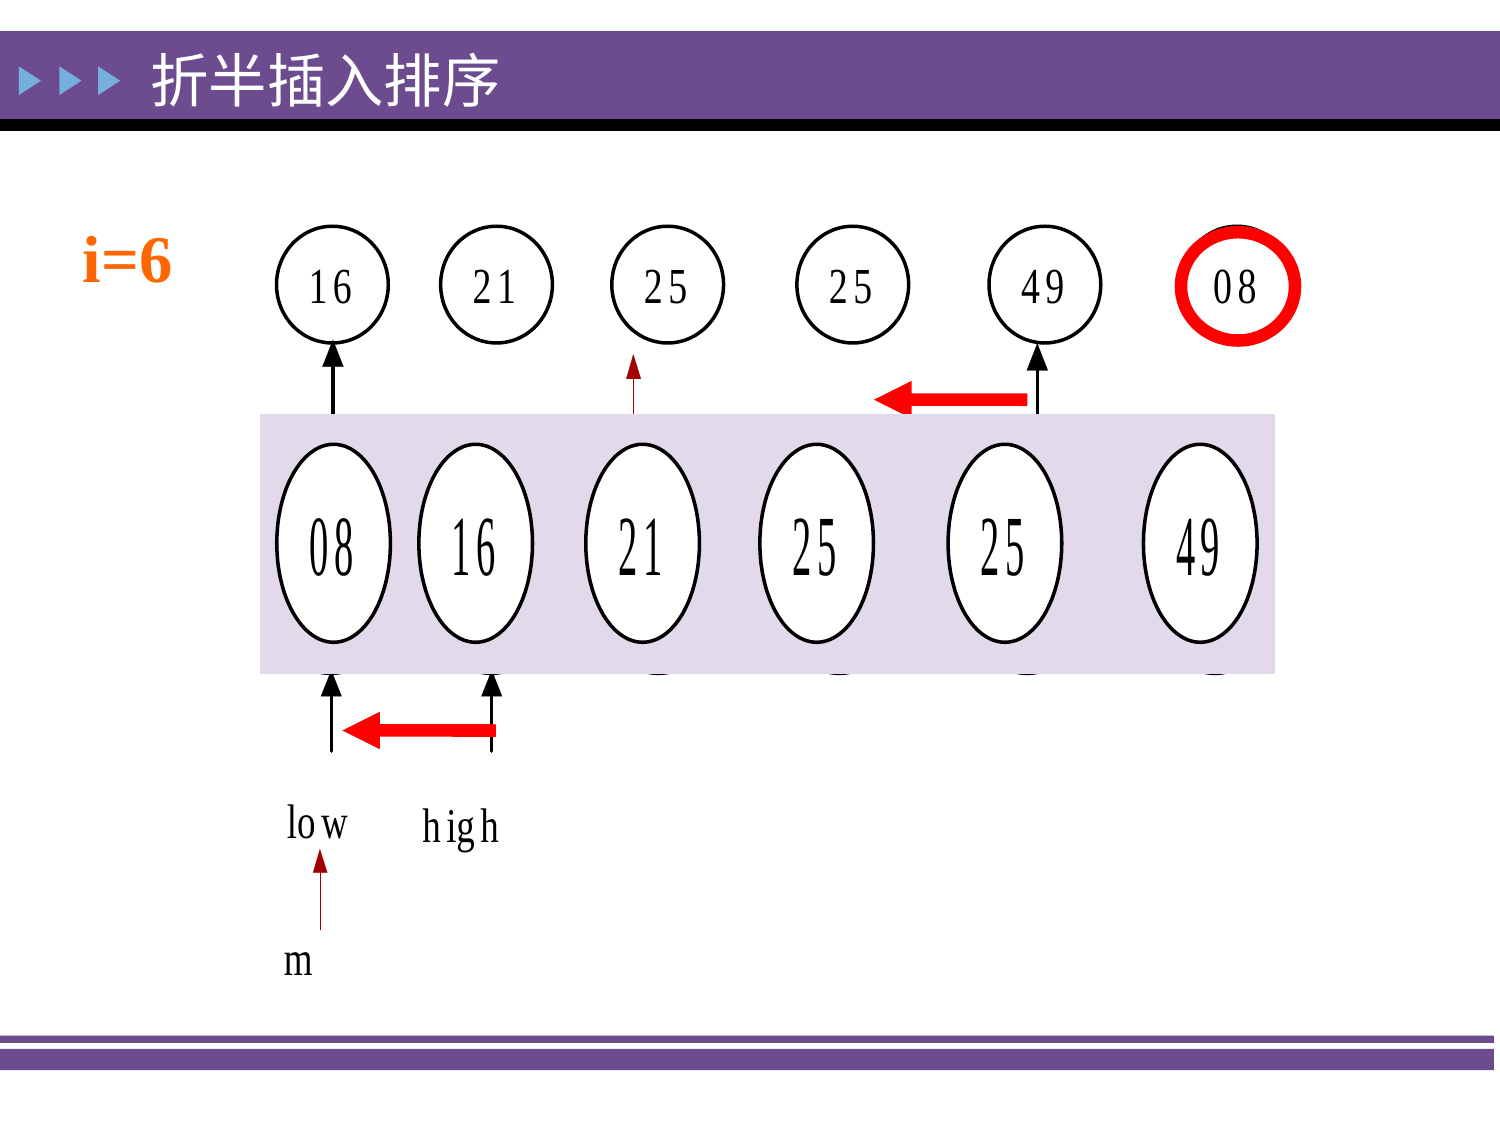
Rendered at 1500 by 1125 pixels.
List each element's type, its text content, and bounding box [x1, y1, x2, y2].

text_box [259, 208, 1312, 545]
text_box [0, 1048, 1494, 1071]
text_box [0, 1035, 1494, 1043]
text_box 折半插入排序 [136, 36, 644, 122]
text_box i=6 [68, 208, 257, 304]
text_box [259, 553, 1288, 1015]
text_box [259, 414, 1276, 675]
